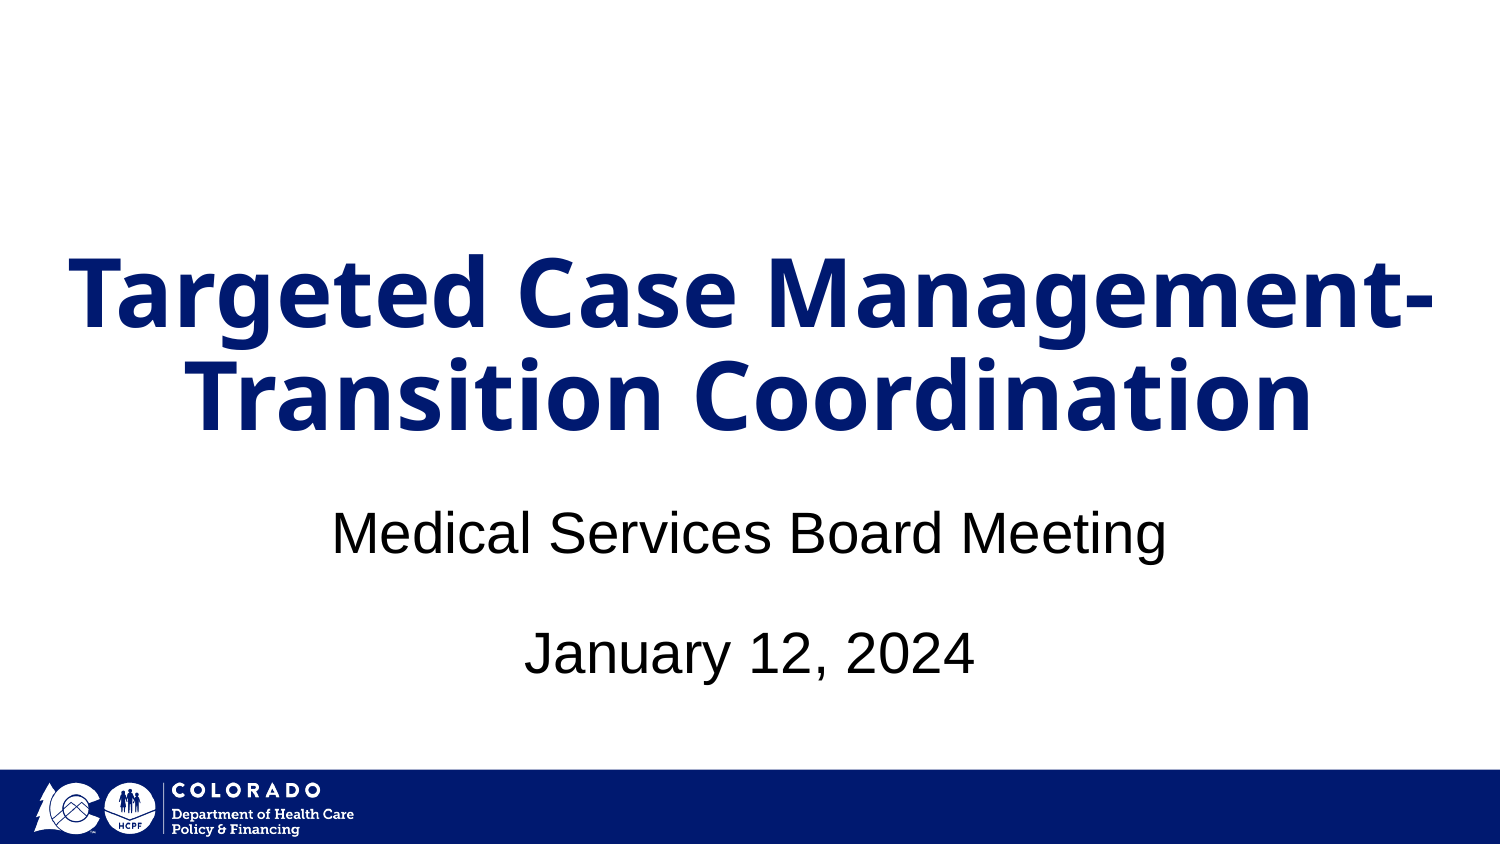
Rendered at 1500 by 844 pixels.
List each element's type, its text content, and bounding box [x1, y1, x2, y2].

subtitle January 12, 2024 [51, 585, 1449, 716]
subtitle Medical Services Board Meeting [51, 464, 1449, 585]
picture [33, 782, 354, 837]
title Targeted Case Management-Transition Coordination [51, 122, 1449, 459]
